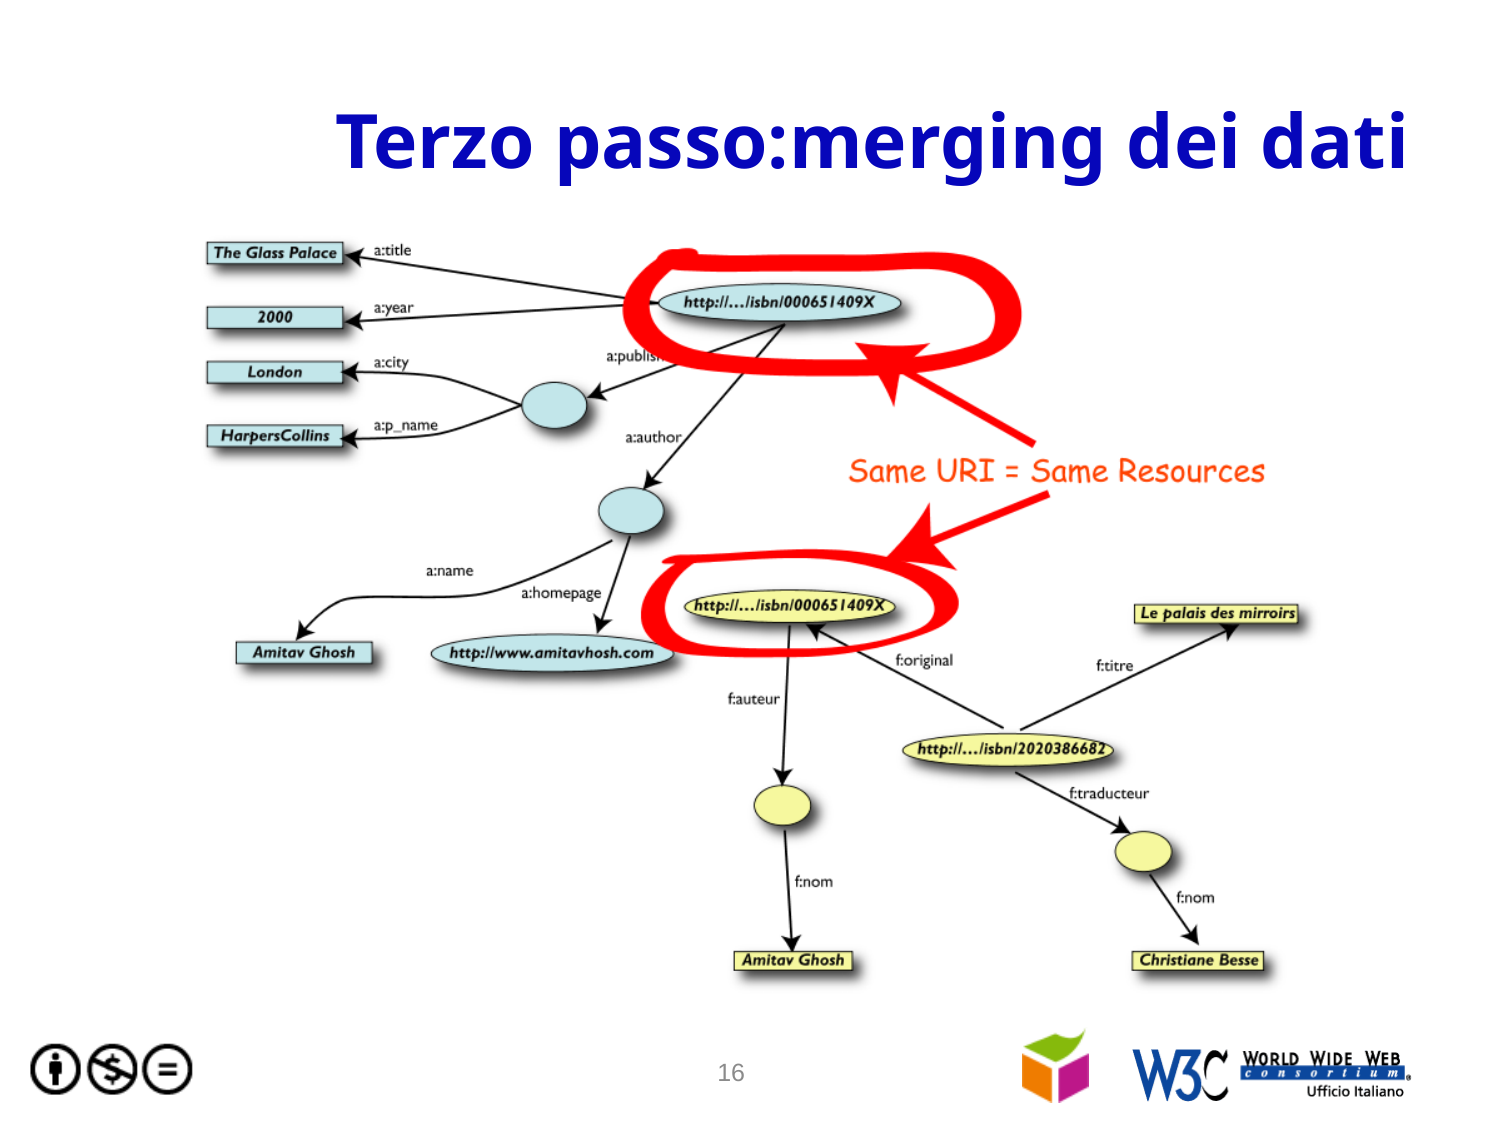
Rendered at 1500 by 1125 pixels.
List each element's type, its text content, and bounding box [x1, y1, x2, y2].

slide_number 16 [680, 1041, 761, 1102]
picture [15, 1022, 205, 1106]
picture [1022, 1027, 1089, 1103]
picture [197, 233, 1323, 997]
picture [1132, 1049, 1412, 1102]
title Terzo passo:merging dei dati [75, 45, 1425, 233]
